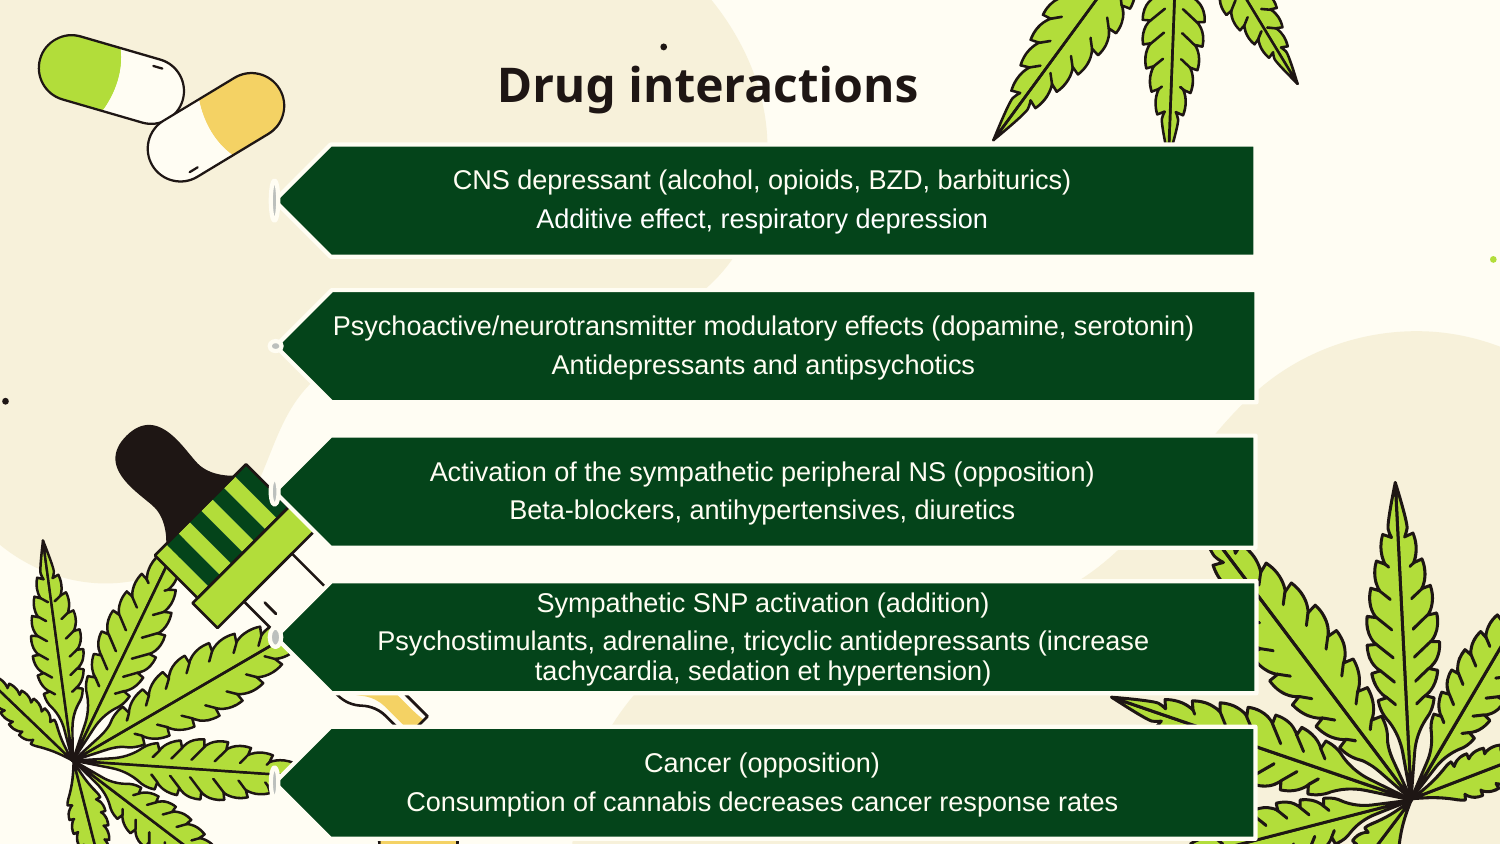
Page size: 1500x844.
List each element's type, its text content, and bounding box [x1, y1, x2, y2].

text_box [25, 144, 1500, 840]
title Drug interactions [350, 40, 1066, 128]
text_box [77, 3, 146, 142]
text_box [181, 51, 251, 142]
